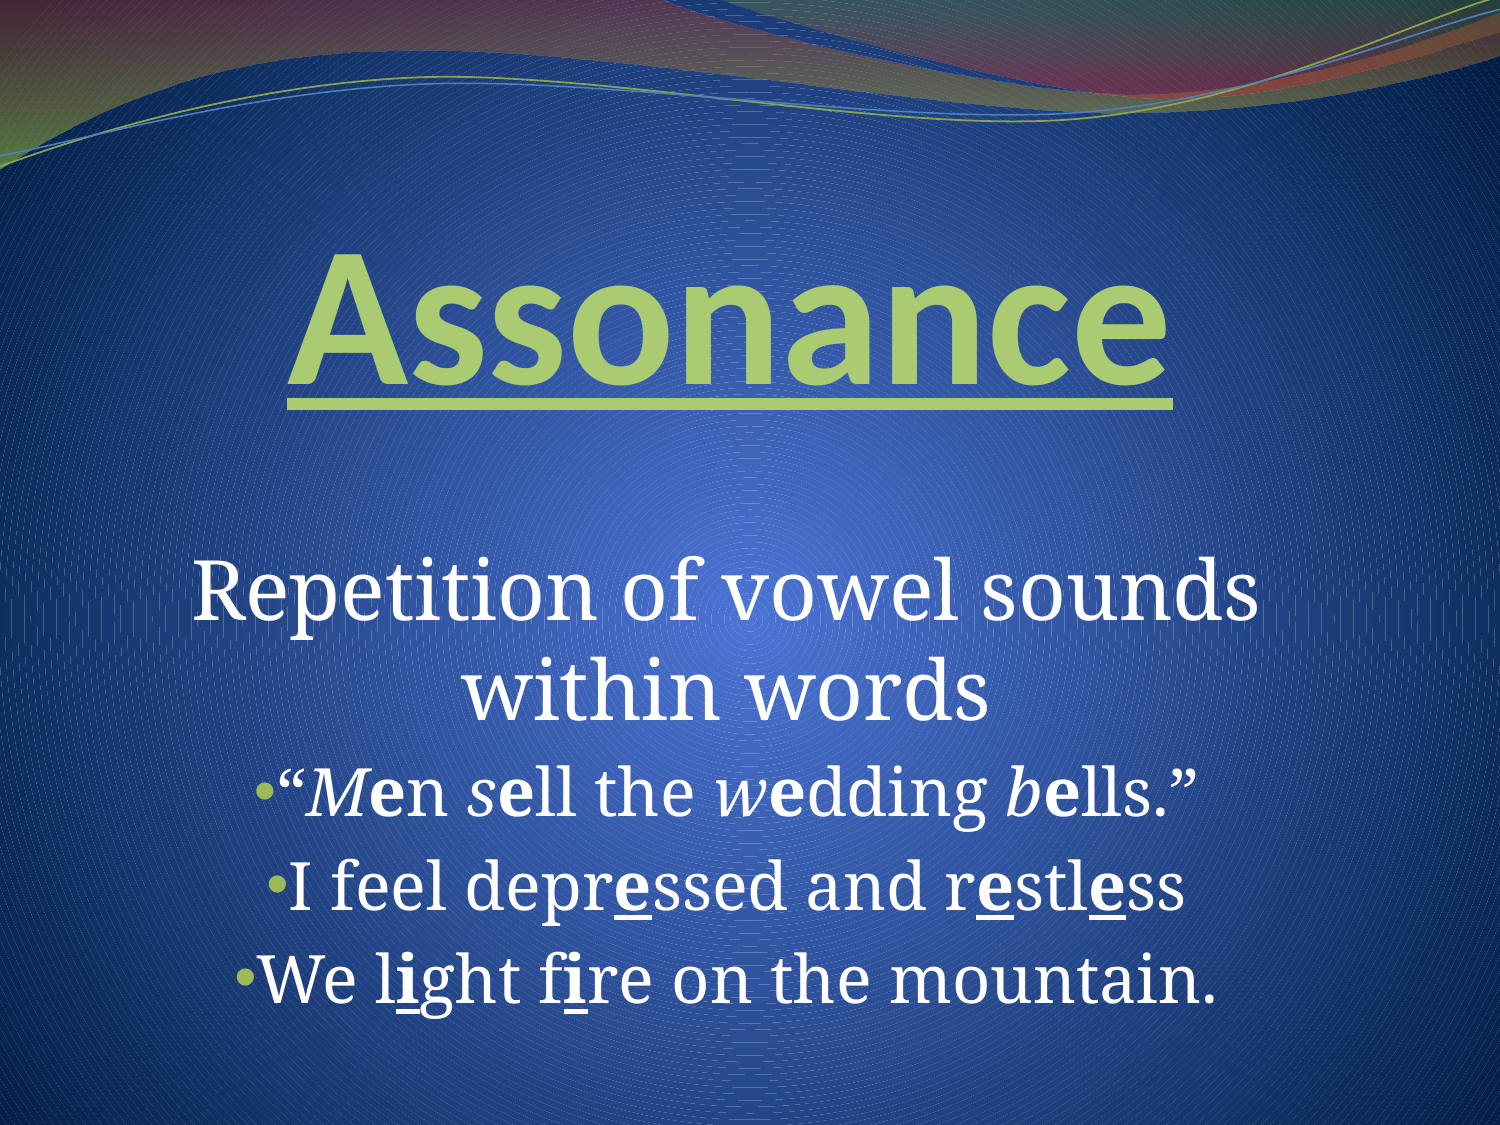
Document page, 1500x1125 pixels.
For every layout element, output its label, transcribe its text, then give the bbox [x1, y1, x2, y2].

title Assonance [87, 149, 1376, 425]
subtitle Repetition of vowel sounds within words “Men sell the wedding bells.” I feel depressed and restless We light fire on the mountain. [87, 529, 1376, 1038]
